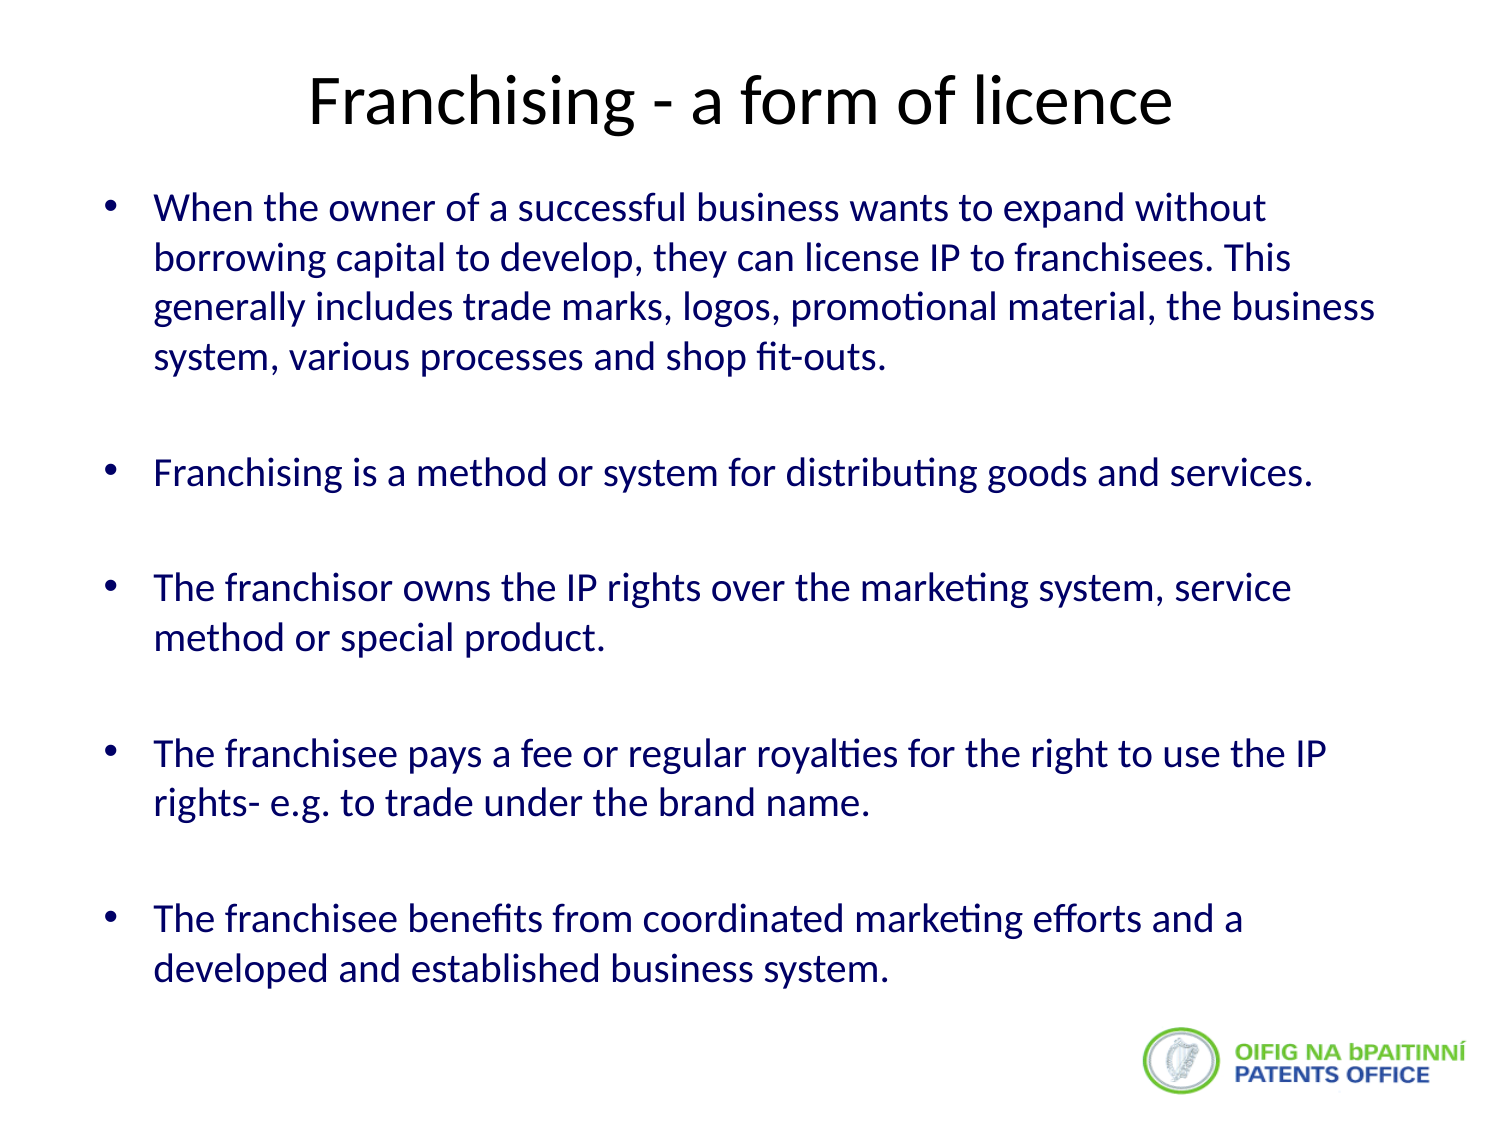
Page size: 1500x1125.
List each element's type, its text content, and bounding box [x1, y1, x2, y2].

list When the owner of a successful business wants to expand without borrowing capital to develop, they can license IP to franchisees. This generally includes trade marks, logos, promotional material, the business system, various processes and shop fit-outs. Franchising is a method or system for distributing goods and services. The franchisor owns the IP rights over the marketing system, service method or special product. The franchisee pays a fee or regular royalties for the right to use the IP rights- e.g. to trade under the brand name. The franchisee benefits from coordinated marketing efforts and a developed and established business system. [88, 172, 1439, 1000]
picture [1137, 1024, 1475, 1100]
title Franchising - a form of licence [75, 45, 1425, 233]
